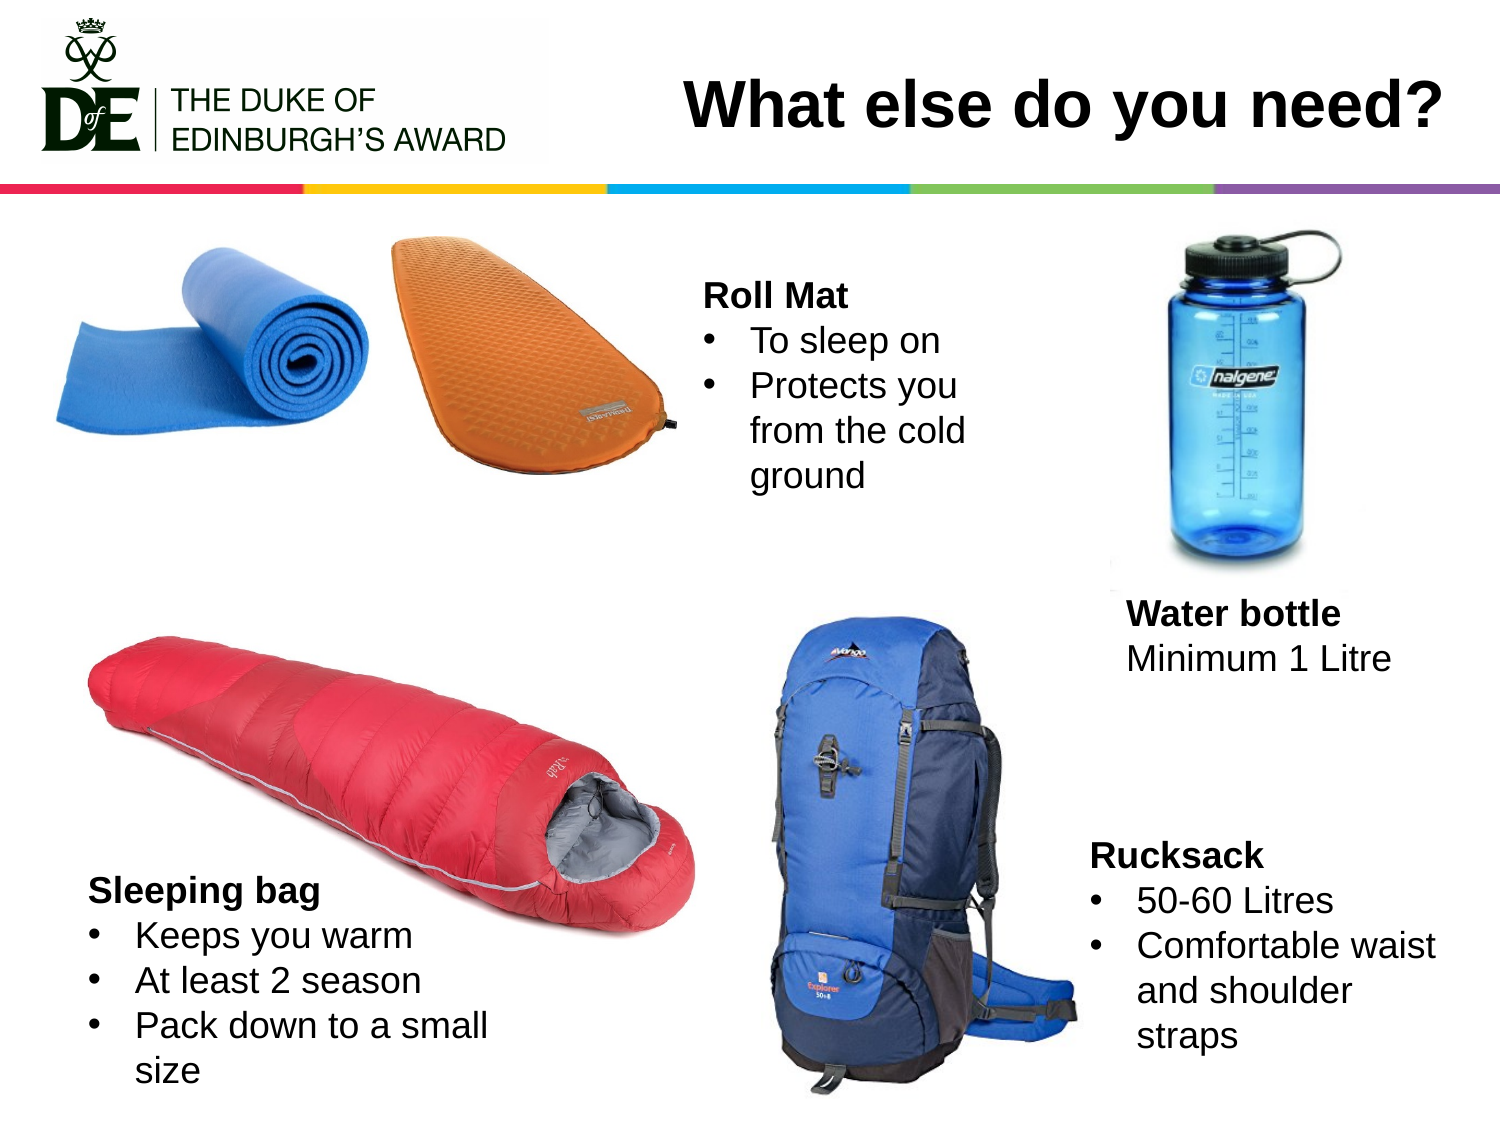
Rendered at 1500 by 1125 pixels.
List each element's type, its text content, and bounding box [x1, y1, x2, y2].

text_box Rucksack 50-60 Litres Comfortable waist and shoulder straps [1088, 824, 1467, 1064]
text_box Water bottle Minimum 1 Litre [1111, 581, 1425, 731]
picture [1110, 209, 1366, 602]
picture [760, 610, 1084, 1101]
picture [391, 235, 677, 476]
title What else do you need? [548, 37, 1461, 164]
picture [41, 18, 549, 164]
picture [909, 184, 1500, 194]
picture [83, 632, 701, 946]
text_box Sleeping bag Keeps you warm At least 2 season Pack down to a small size [73, 858, 548, 1099]
picture [53, 236, 372, 442]
picture [0, 184, 609, 194]
text_box Roll Mat To sleep on Protects you from the cold ground [688, 263, 1039, 504]
